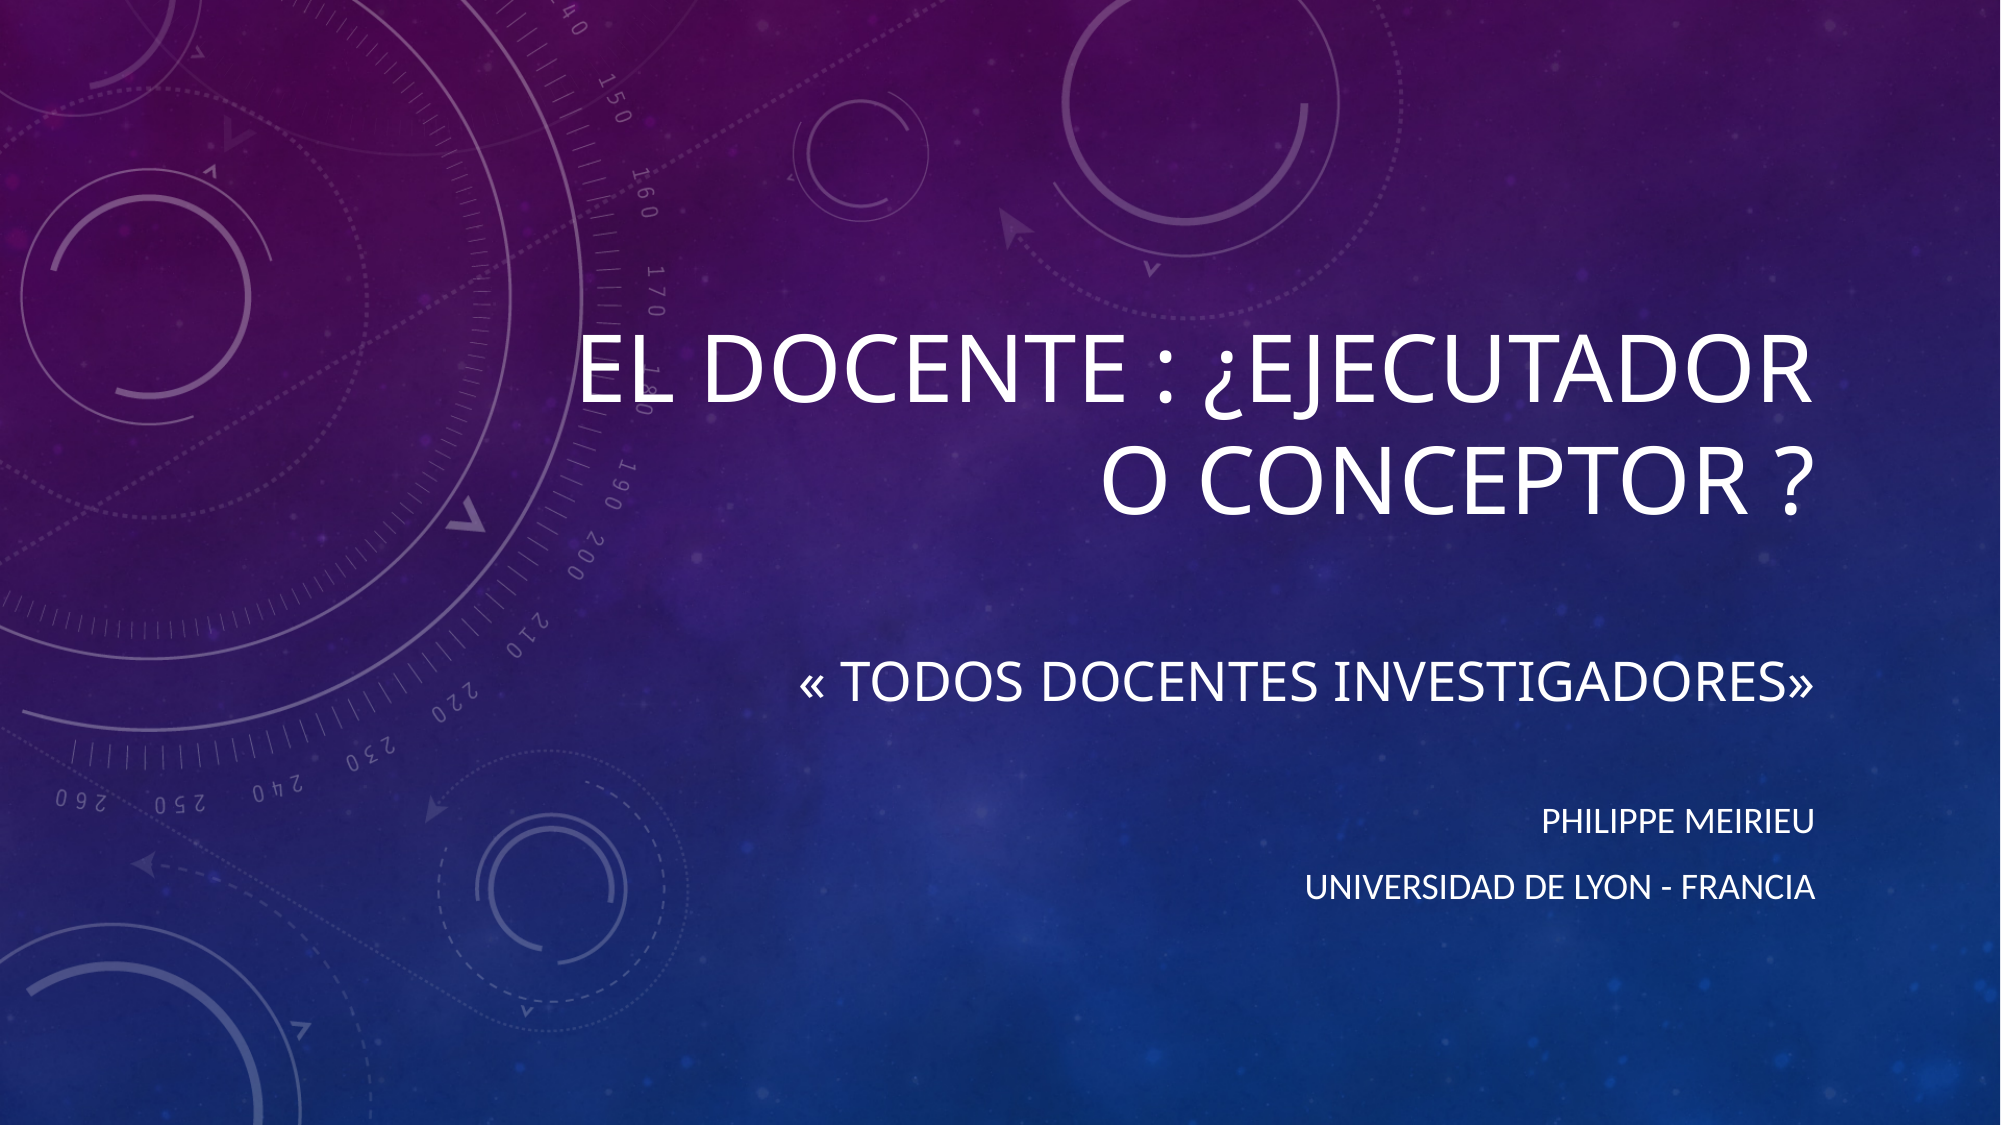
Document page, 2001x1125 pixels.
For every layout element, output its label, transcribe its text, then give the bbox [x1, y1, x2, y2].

picture [0, 0, 2001, 1125]
subtitle Philippe Meirieu Universidad de Lyon - Francia [650, 788, 1831, 1020]
title El docente : ¿Ejecutador O CONCEPTor ? « Todos docentes investigadores» [538, 216, 1831, 720]
